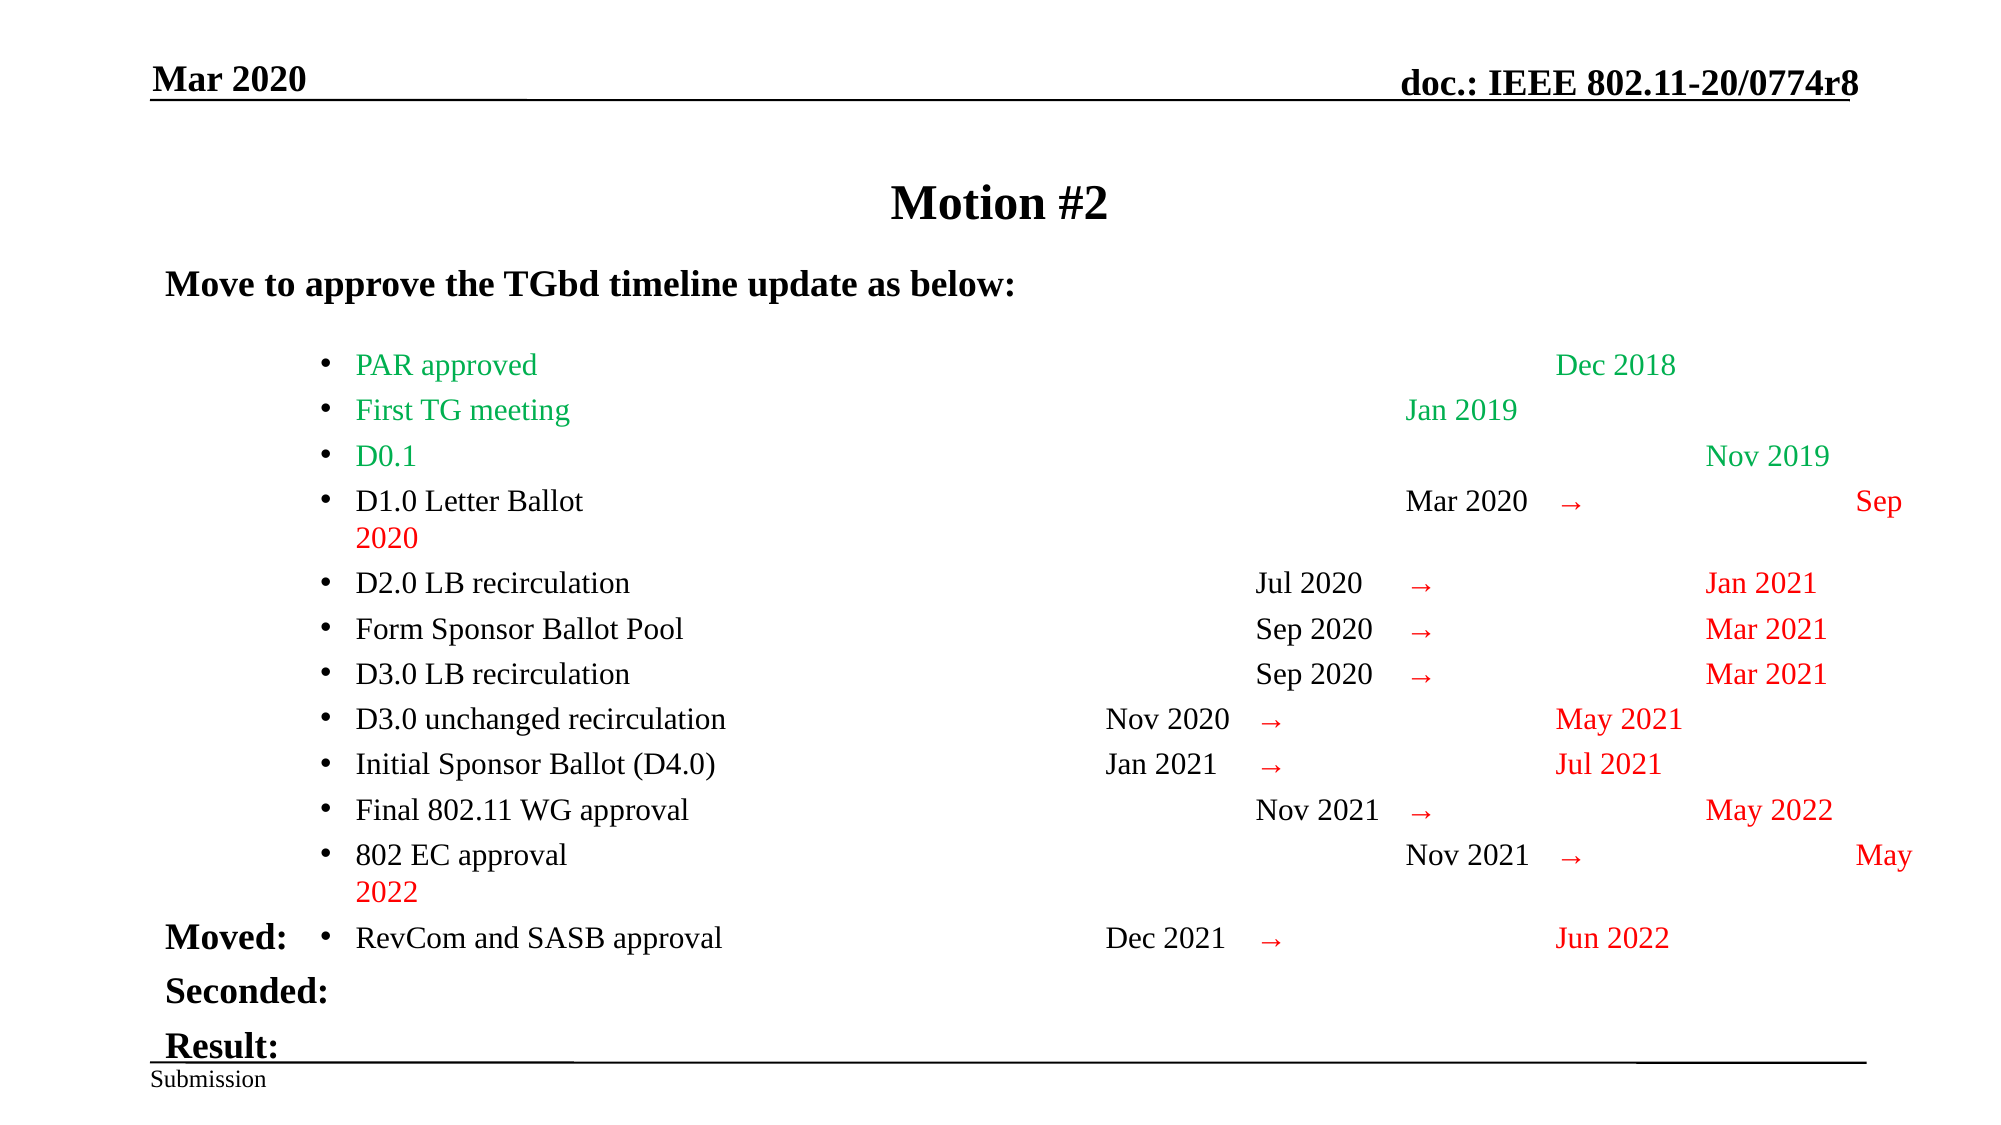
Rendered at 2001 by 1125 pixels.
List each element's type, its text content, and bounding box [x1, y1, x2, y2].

text_box PAR approved Dec 2018 First TG meeting Jan 2019 D0.1 Nov 2019 D1.0 Letter Ballot Mar 2020 → Sep 2020 D2.0 LB recirculation Jul 2020 → Jan 2021 Form Sponsor Ballot Pool Sep 2020 → Mar 2021 D3.0 LB recirculation Sep 2020 → Mar 2021 D3.0 unchanged recirculation Nov 2020 → May 2021 Initial Sponsor Ballot (D4.0) Jan 2021 → Jul 2021 Final 802.11 WG approval Nov 2021 → May 2022 802 EC approval Nov 2021 → May 2022 RevCom and SASB approval Dec 2021 → Jun 2022 [249, 336, 1949, 814]
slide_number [152, 54, 563, 100]
list Move to approve the TGbd timeline update as below: Moved: Seconded: Result: [149, 251, 1850, 1000]
title Motion #2 [149, 112, 1850, 251]
